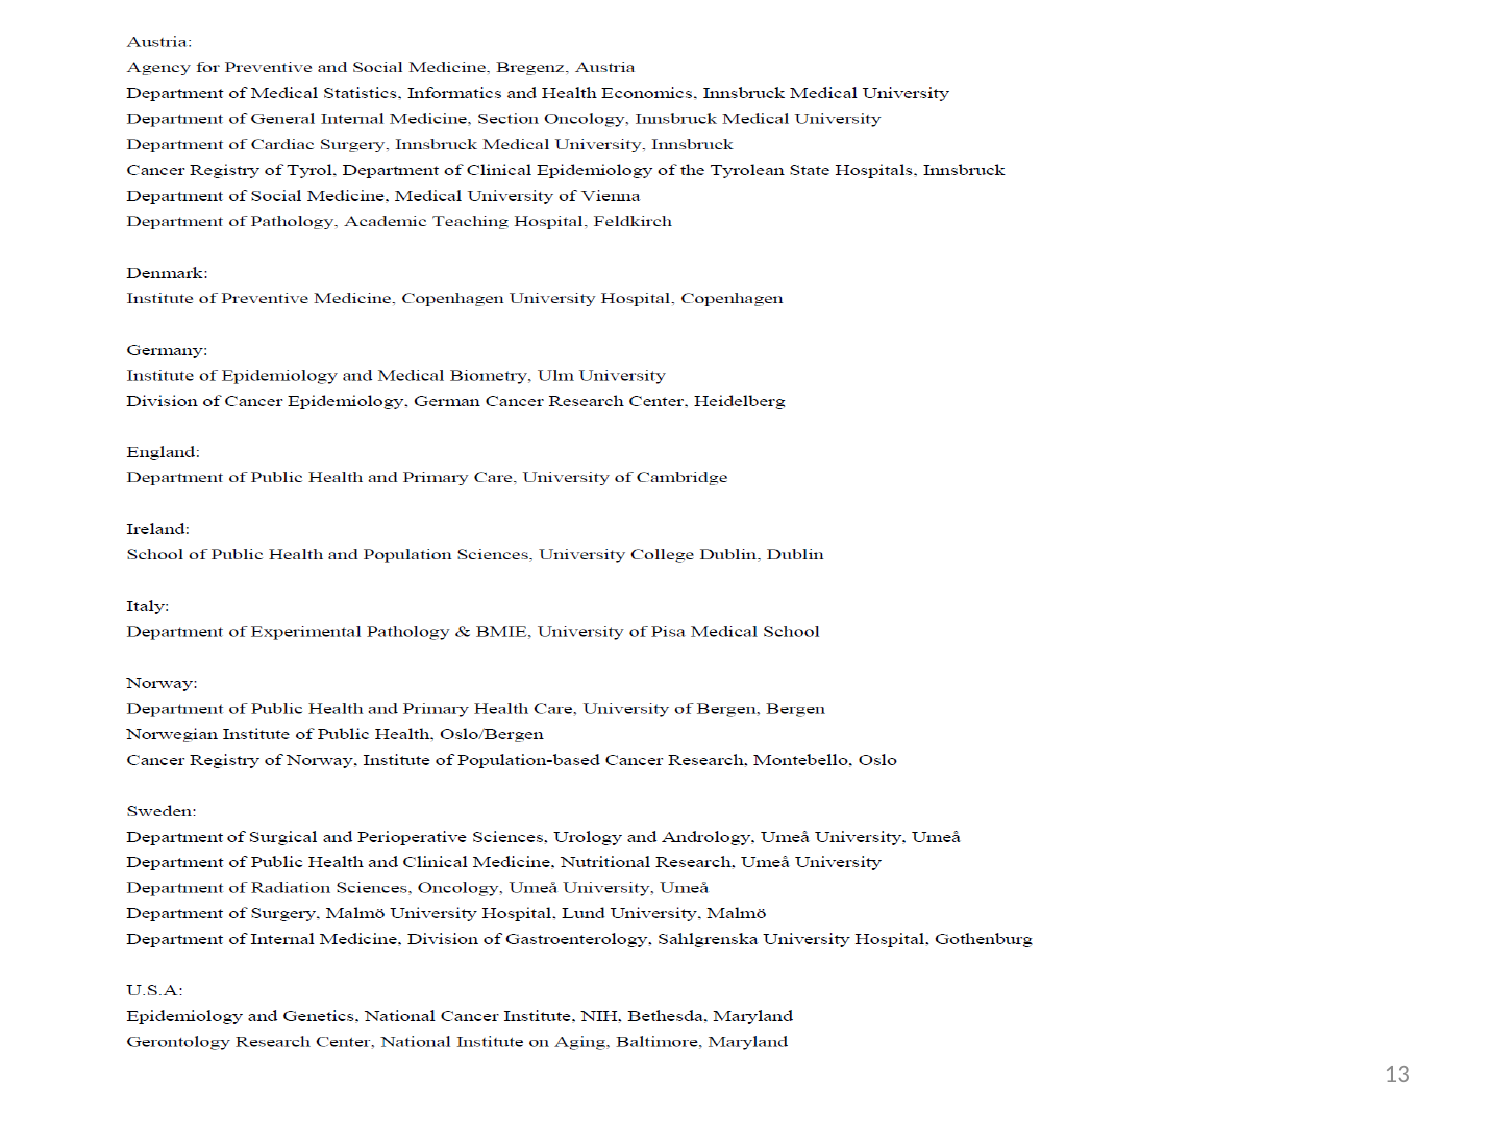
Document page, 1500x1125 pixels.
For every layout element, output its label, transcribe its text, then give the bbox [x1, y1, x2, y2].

picture [111, 18, 1327, 1065]
slide_number 13 [1074, 1042, 1425, 1103]
